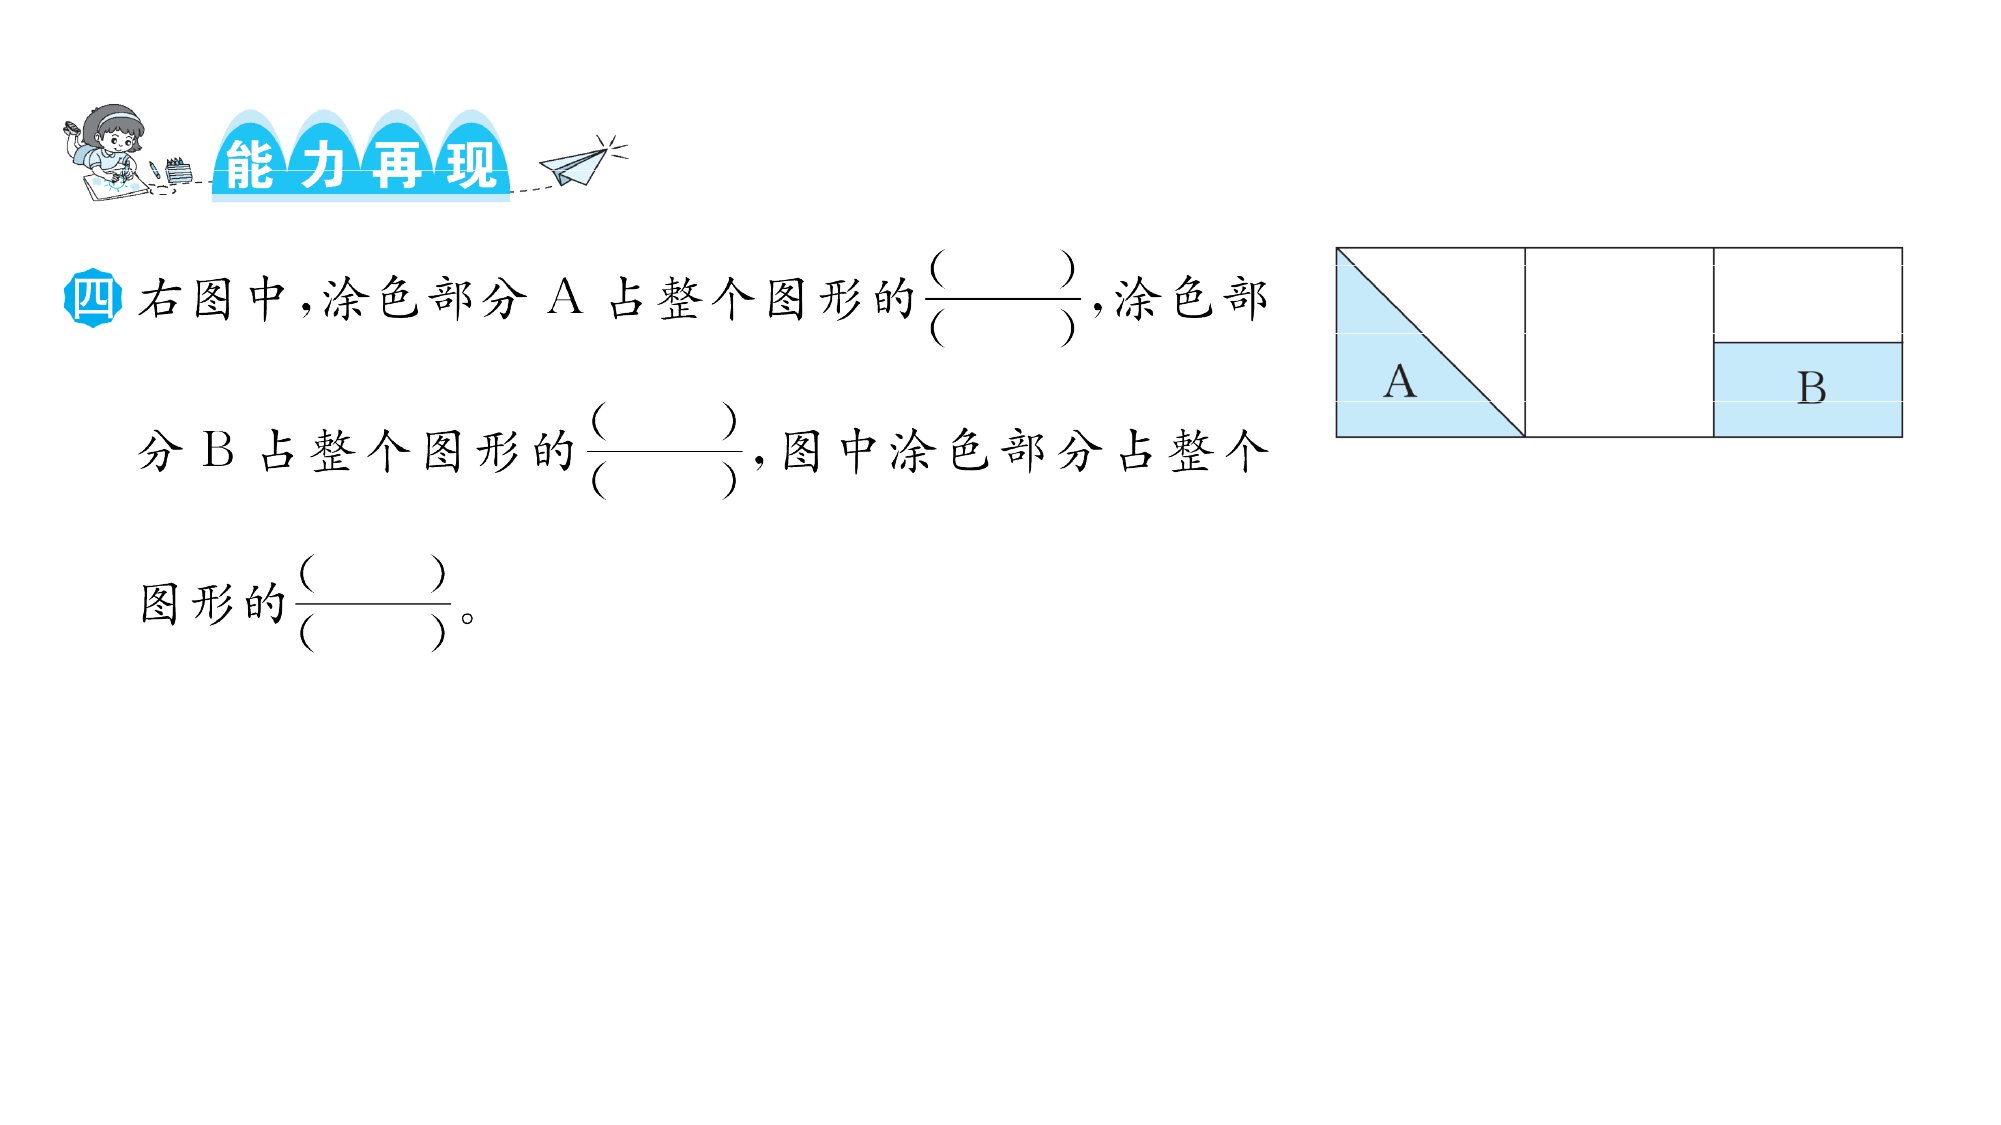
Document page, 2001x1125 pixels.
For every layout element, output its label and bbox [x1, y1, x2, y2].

picture [58, 58, 1949, 689]
